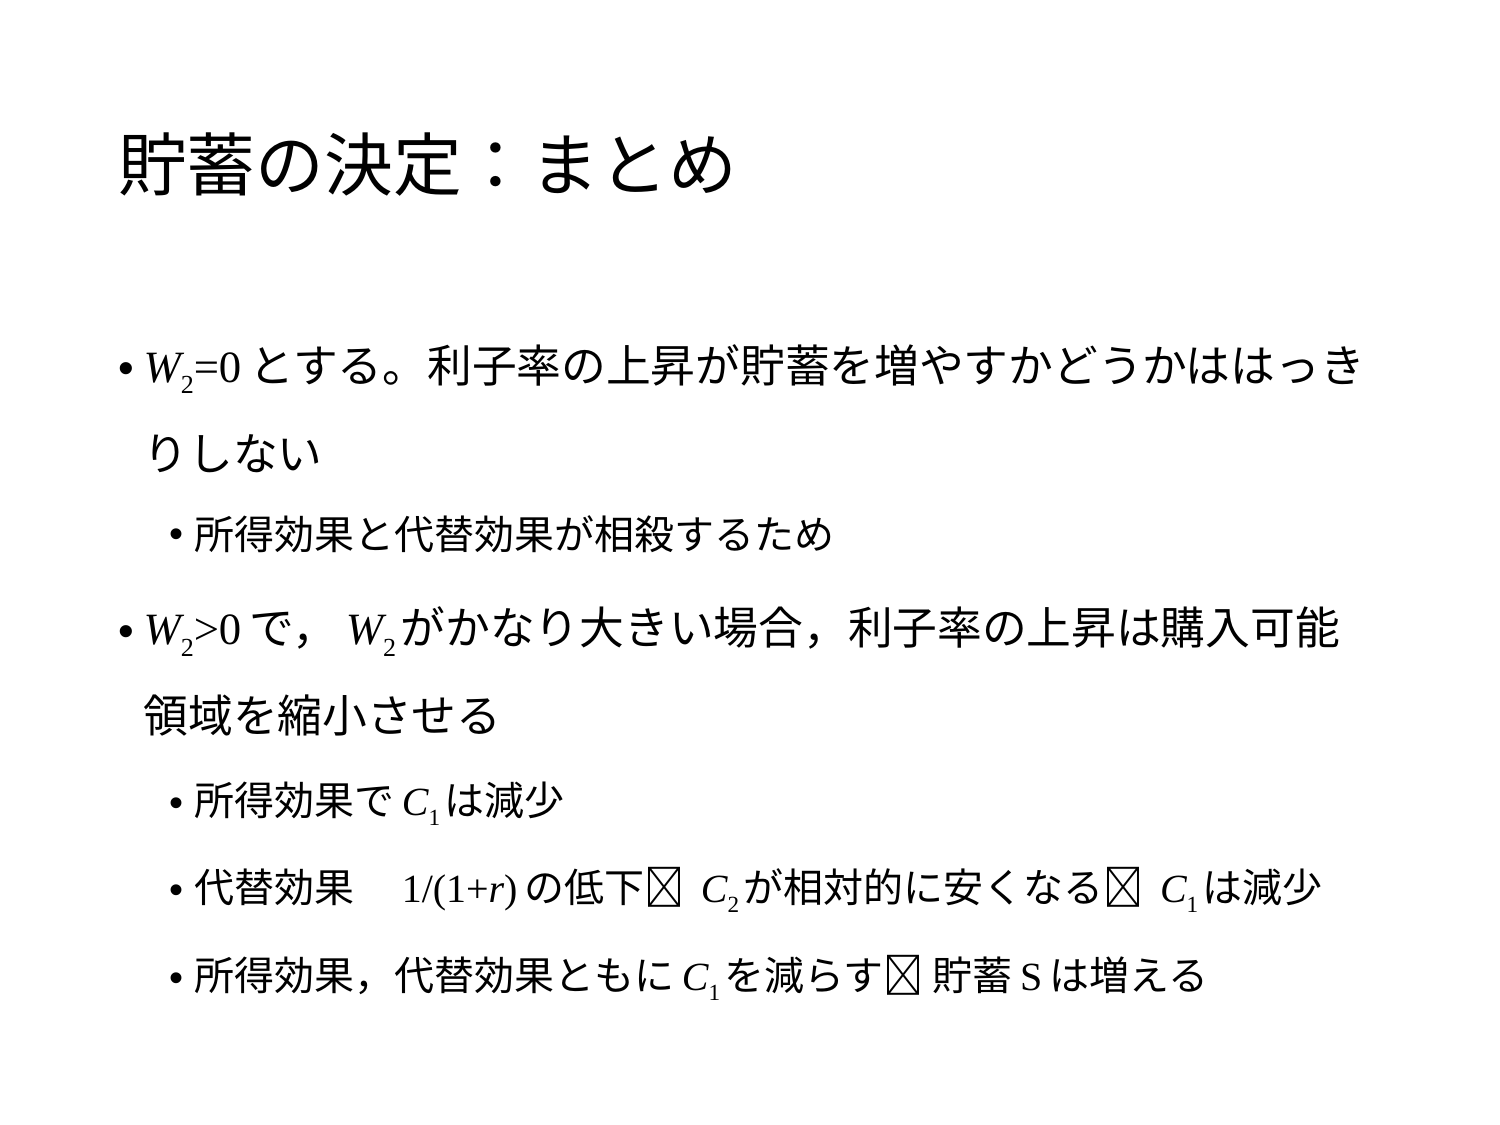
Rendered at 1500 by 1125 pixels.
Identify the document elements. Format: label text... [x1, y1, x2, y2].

title 貯蓄の決定：まとめ [103, 59, 1397, 278]
list W2=0とする。利子率の上昇が貯蓄を増やすかどうかははっきりしない 所得効果と代替効果が相殺するため W2>0で，W2がかなり大きい場合，利子率の上昇は購入可能領域を縮小させる 所得効果でC1は減少 代替効果 1/(1+r)の低下 C2が相対的に安くなる C1は減少 所得効果，代替効果ともにC1を減らす 貯蓄Sは増える [103, 299, 1397, 1014]
